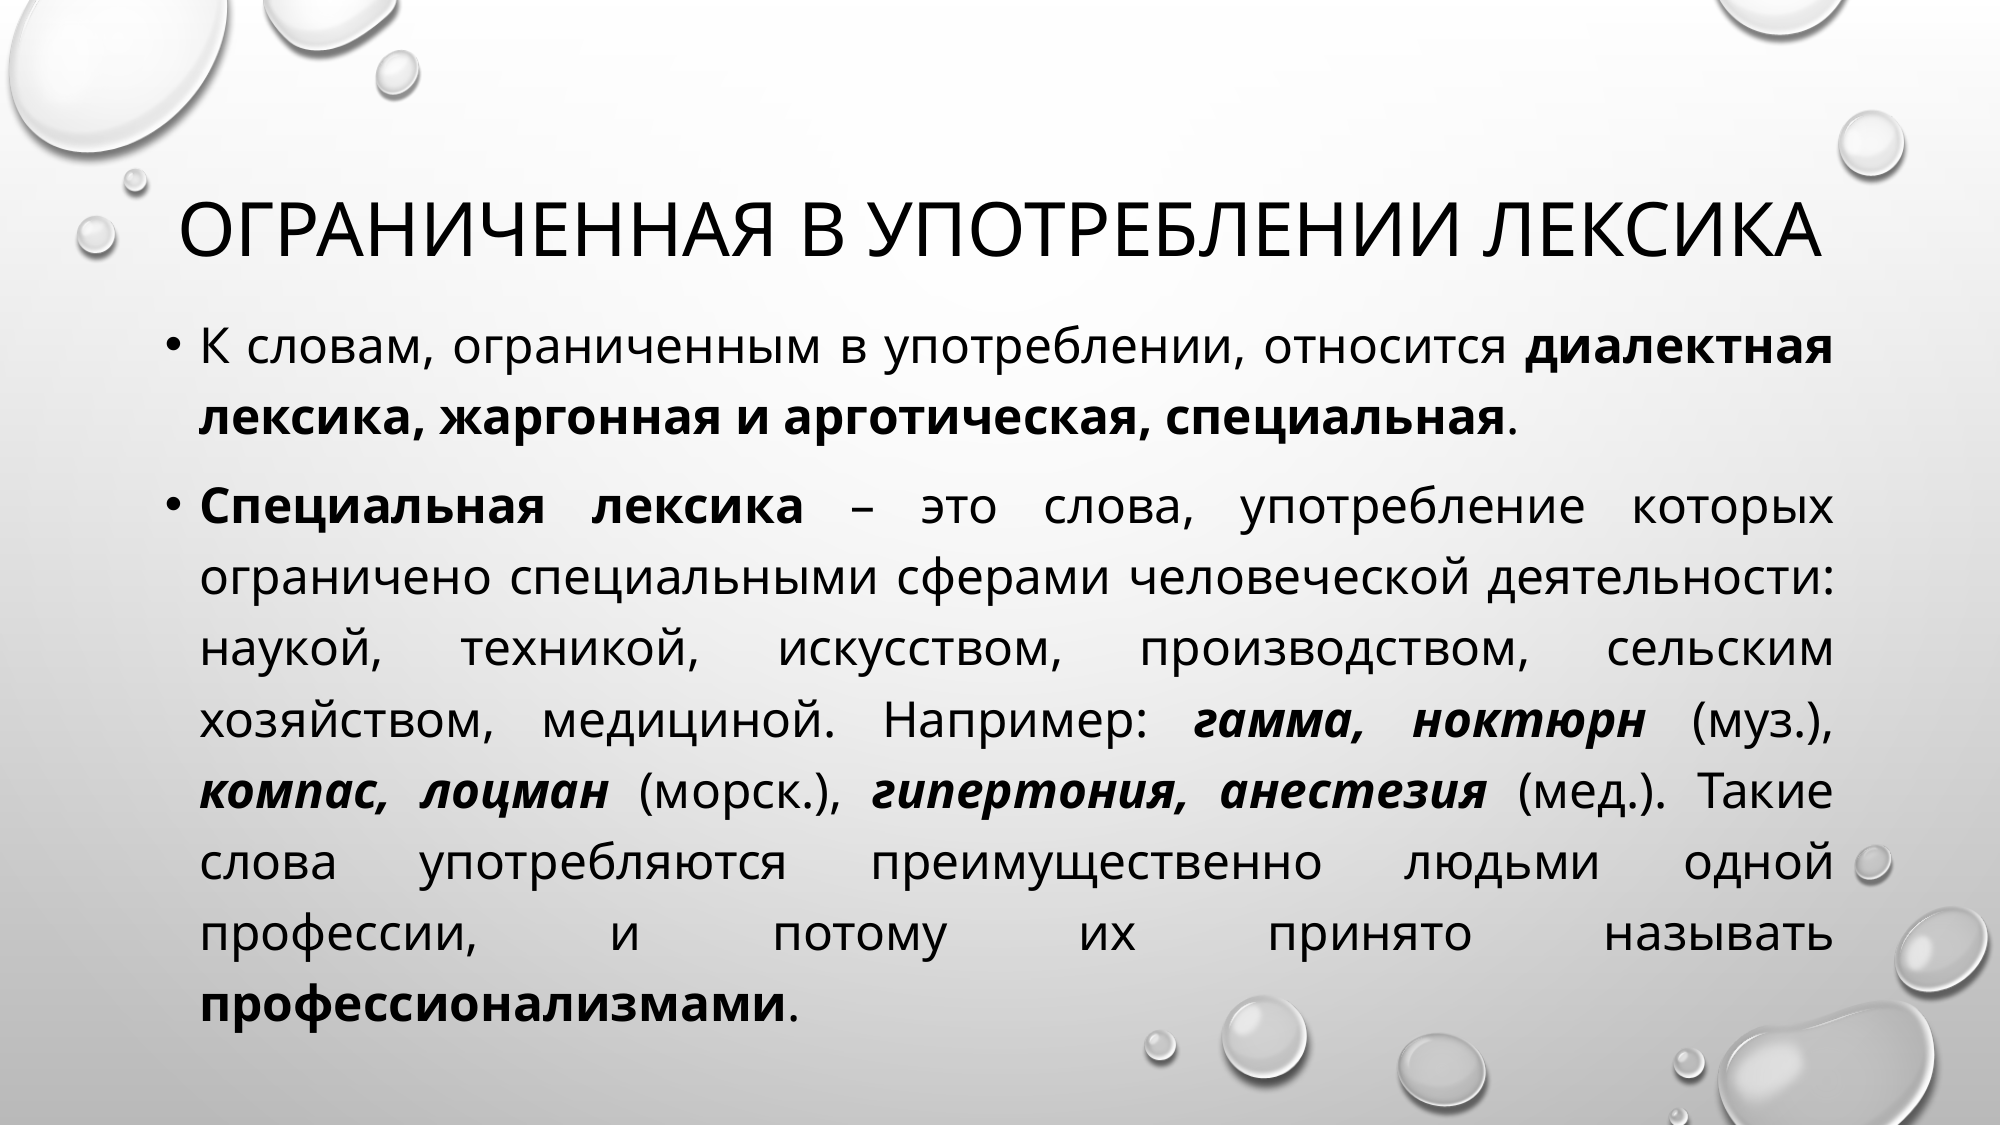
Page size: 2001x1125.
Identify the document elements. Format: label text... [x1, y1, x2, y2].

title Ограниченная в употреблении лексика [149, 101, 1851, 364]
picture [0, 0, 2000, 1125]
list К словам, ограниченным в употреблении, относится диалектная лексика, жаргонная и арготическая, специальная. Специальная лексика – это слова, употребление которых ограничено специальными сферами человеческой деятельности: наукой, техникой, искусством, производством, сельским хозяйством, медициной. Например: гамма, ноктюрн (муз.), компас, лоцман (морск.), гипертония, анестезия (мед.). Такие слова употребляются преимущественно людьми одной профессии, и потому их принято называть профессионализмами. [149, 294, 1850, 1093]
